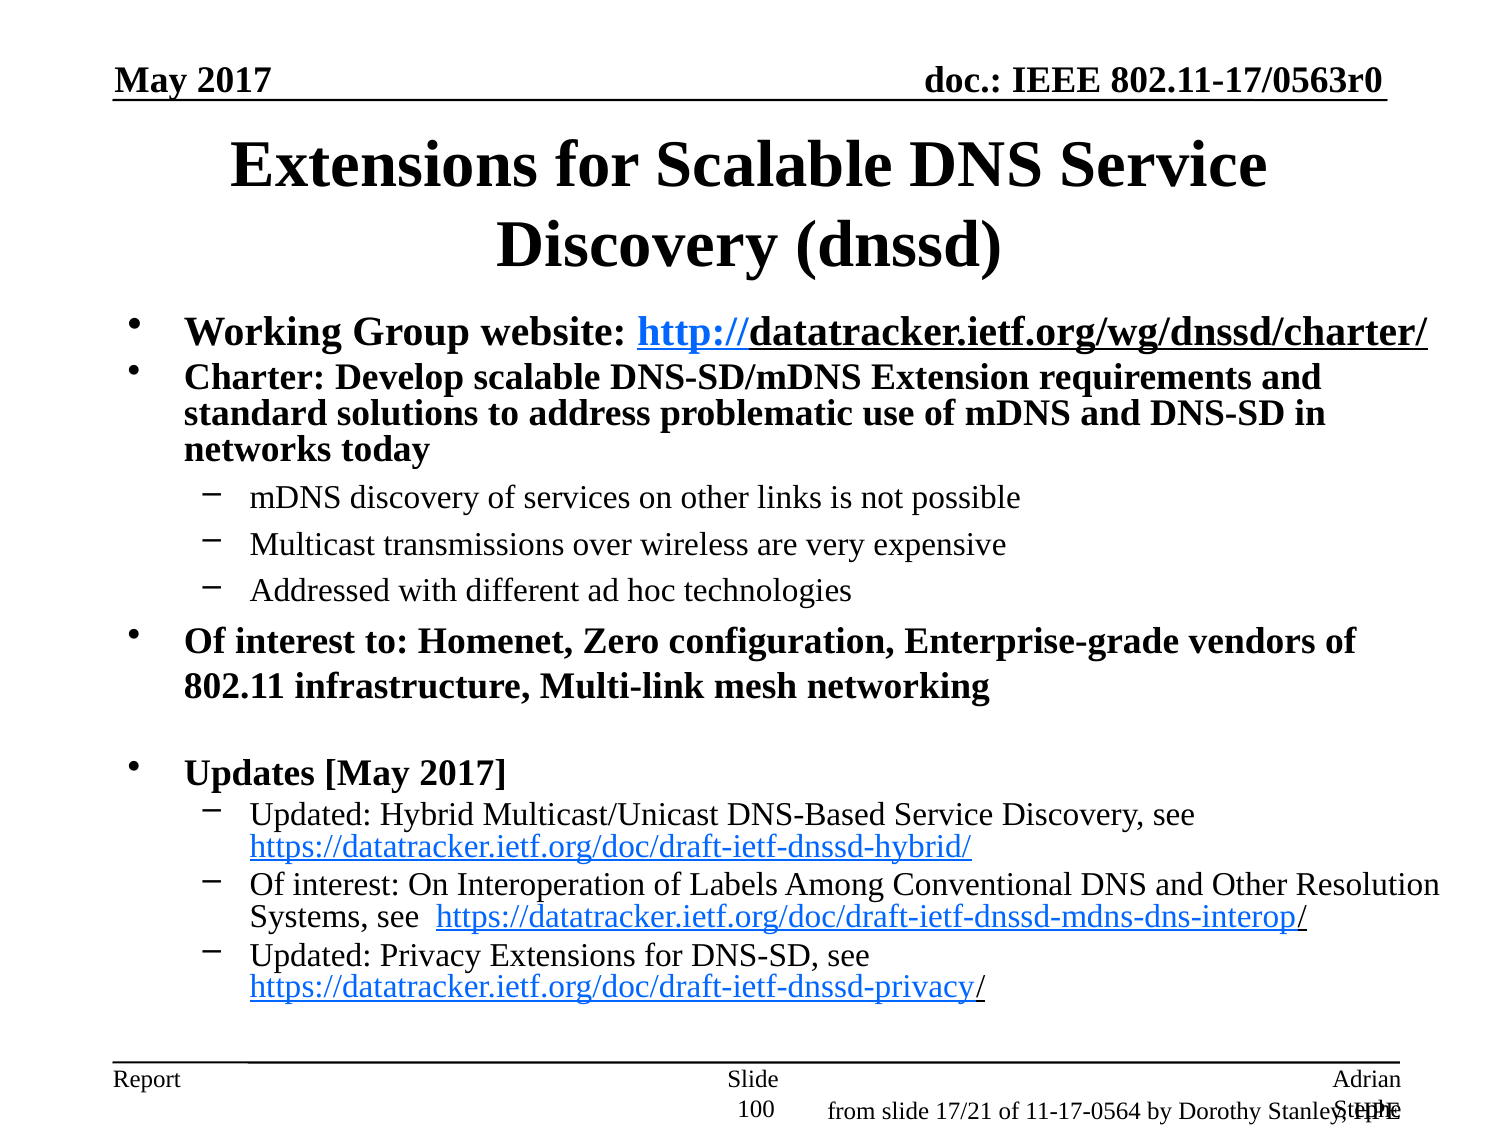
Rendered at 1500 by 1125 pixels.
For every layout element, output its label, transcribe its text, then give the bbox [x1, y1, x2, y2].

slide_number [114, 54, 374, 101]
slide_number Slide 100 [711, 1061, 801, 1087]
footer Adrian Stephens, Intel Corporation [1324, 1061, 1402, 1087]
list Working Group website: http://datatracker.ietf.org/wg/dnssd/charter/ Charter: Develop scalable DNS-SD/mDNS Extension requirements and standard solutions to address problematic use of mDNS and DNS-SD in networks today mDNS discovery of services on other links is not possible Multicast transmissions over wireless are very expensive Addressed with different ad hoc technologies Of interest to: Homenet, Zero configuration, Enterprise-grade vendors of 802.11 infrastructure, Multi-link mesh networking Updates [May 2017] Updated: Hybrid Multicast/Unicast DNS-Based Service Discovery, see https://datatracker.ietf.org/doc/draft-ietf-dnssd-hybrid/ Of interest: On Interoperation of Labels Among Conventional DNS and Other Resolution Systems, see https://datatracker.ietf.org/doc/draft-ietf-dnssd-mdns-dns-interop/ Updated: Privacy Extensions for DNS-SD, see https://datatracker.ietf.org/doc/draft-ietf-dnssd-privacy/ [112, 275, 1463, 1025]
text_box from slide 17/21 of 11-17-0564 by Dorothy Stanley, HPE [343, 1087, 1417, 1125]
title Extensions for Scalable DNS Service Discovery (dnssd) [112, 112, 1388, 275]
